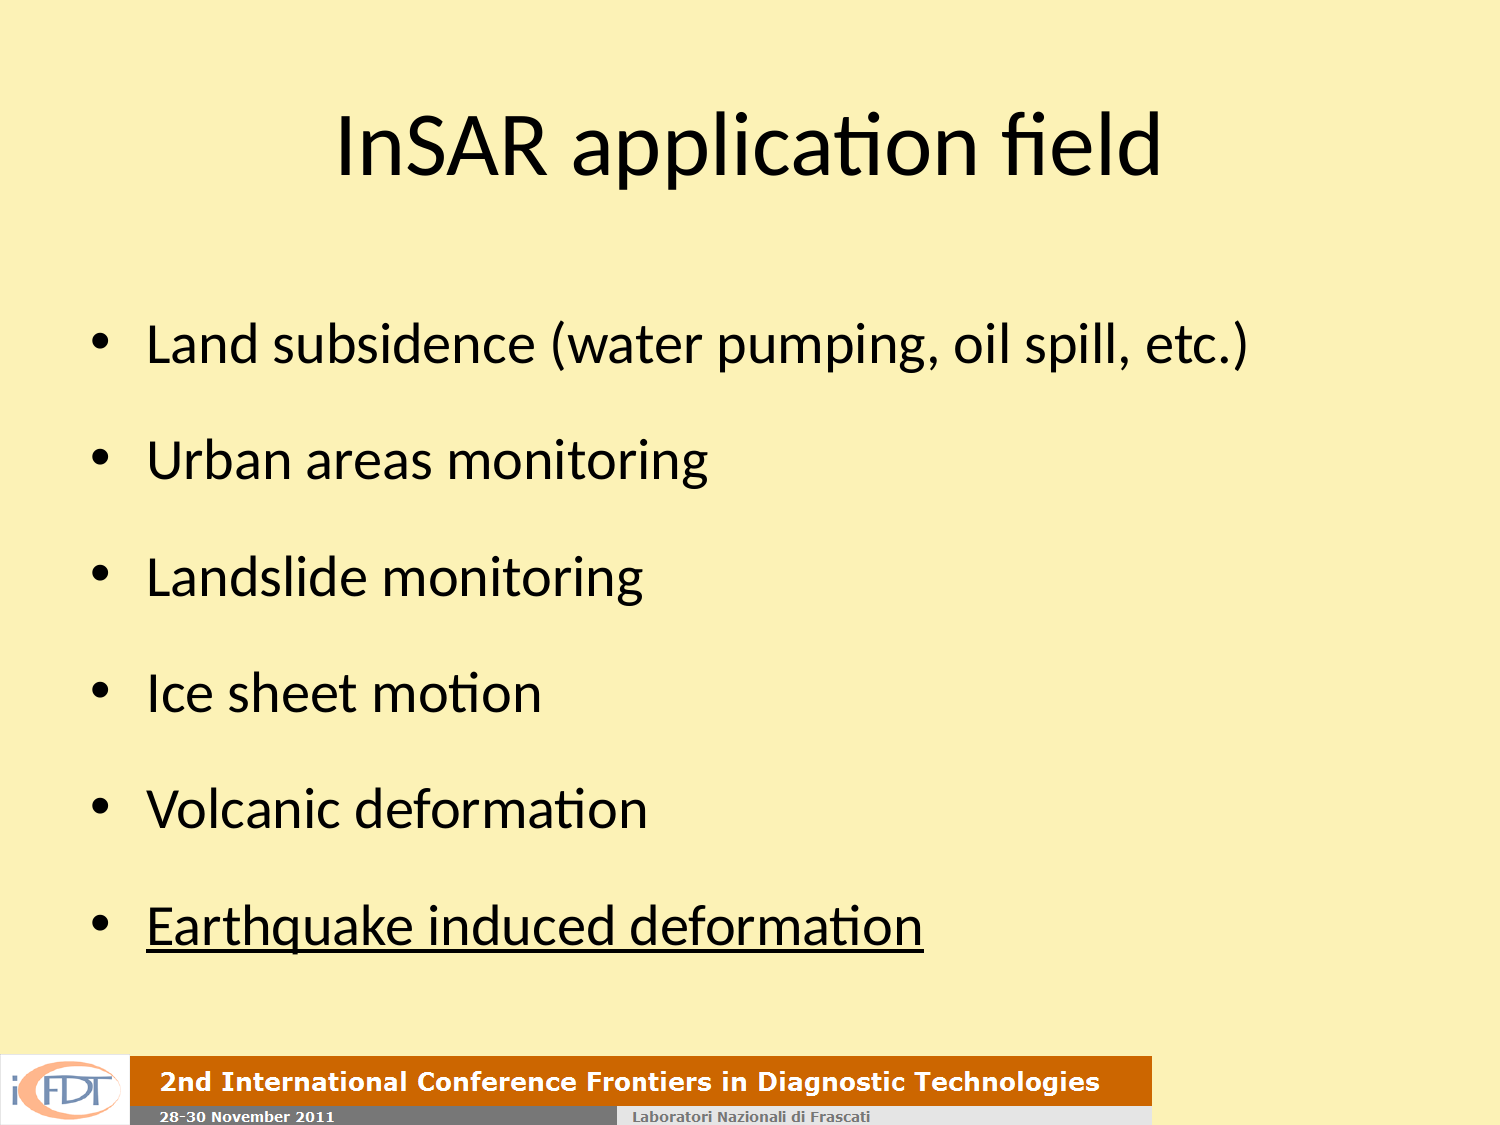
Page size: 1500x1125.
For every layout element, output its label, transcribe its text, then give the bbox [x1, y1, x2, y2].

list Land subsidence (water pumping, oil spill, etc.) Urban areas monitoring Landslide monitoring Ice sheet motion Volcanic deformation Earthquake induced deformation [75, 262, 1425, 1005]
title InSAR application field [75, 45, 1425, 233]
picture [0, 1054, 1152, 1125]
